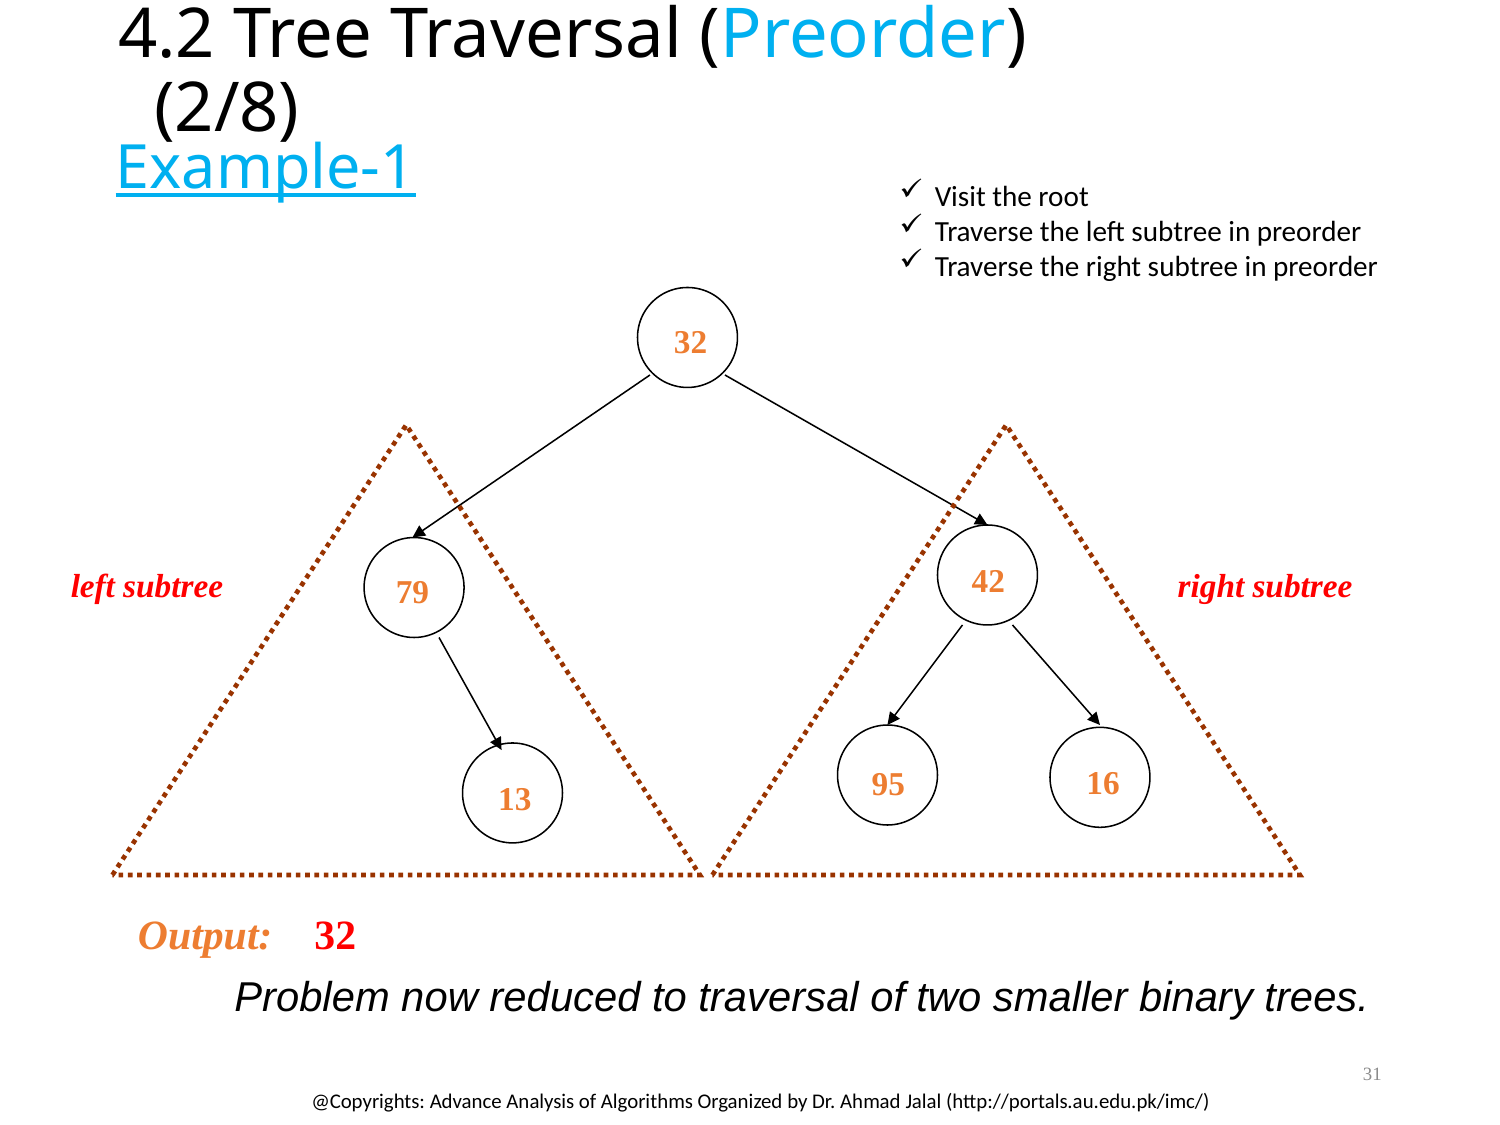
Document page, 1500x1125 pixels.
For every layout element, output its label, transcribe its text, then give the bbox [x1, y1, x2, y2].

text_box Visit the root Traverse the left subtree in preorder Traverse the right subtree in preorder [884, 169, 1393, 290]
text_box Example-1 [100, 96, 436, 241]
text_box left subtree [56, 557, 239, 612]
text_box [364, 287, 1151, 843]
title 4.2 Tree Traversal (Preorder) (2/8) [103, 0, 1397, 145]
text_box Output: [123, 900, 288, 965]
text_box Problem now reduced to traversal of two smaller binary trees. [219, 962, 1385, 1027]
slide_number 31 [1059, 1042, 1397, 1103]
text_box @Copyrights: Advance Analysis of Algorithms Organized by Dr. Ahmad Jalal (http://portals.au.edu.pk/imc/) [252, 1080, 1269, 1125]
text_box 32 [299, 900, 372, 962]
text_box [112, 489, 700, 875]
text_box right subtree [1162, 557, 1368, 612]
text_box [712, 646, 1300, 875]
